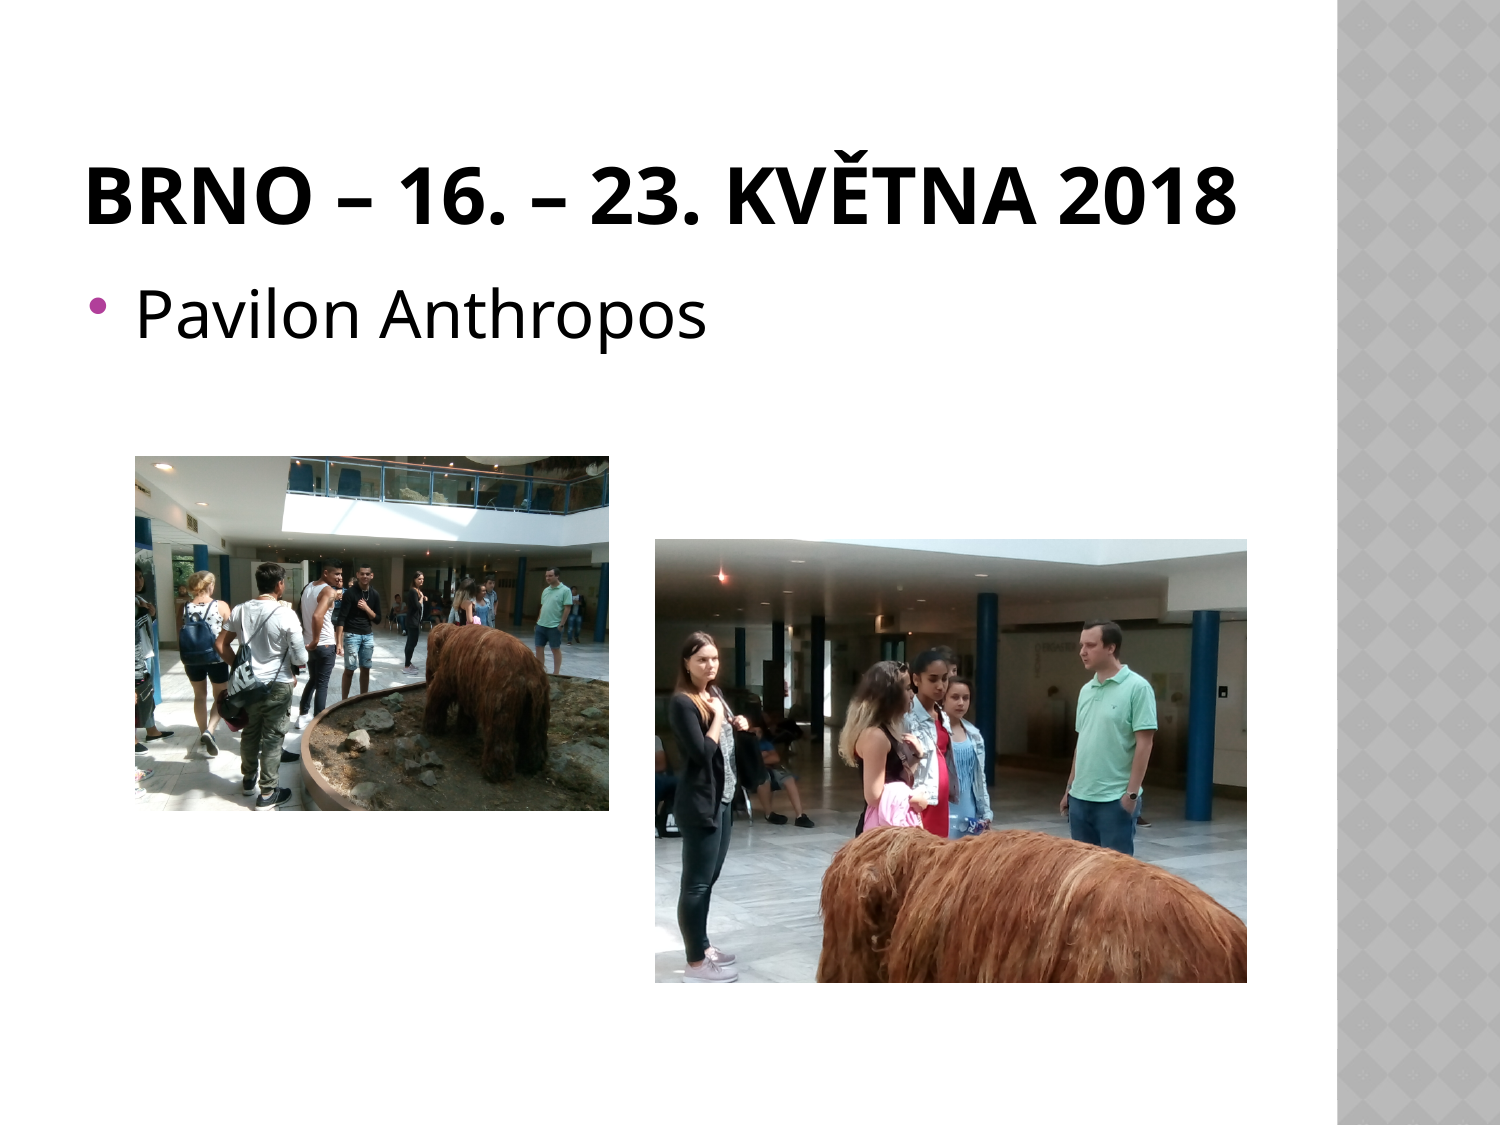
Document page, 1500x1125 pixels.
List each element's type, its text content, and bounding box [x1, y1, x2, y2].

picture [655, 538, 1247, 983]
title BRNO – 16. – 23. května 2018 [75, 52, 1263, 240]
list Pavilon Anthropos [75, 264, 1263, 1059]
picture [135, 455, 609, 811]
